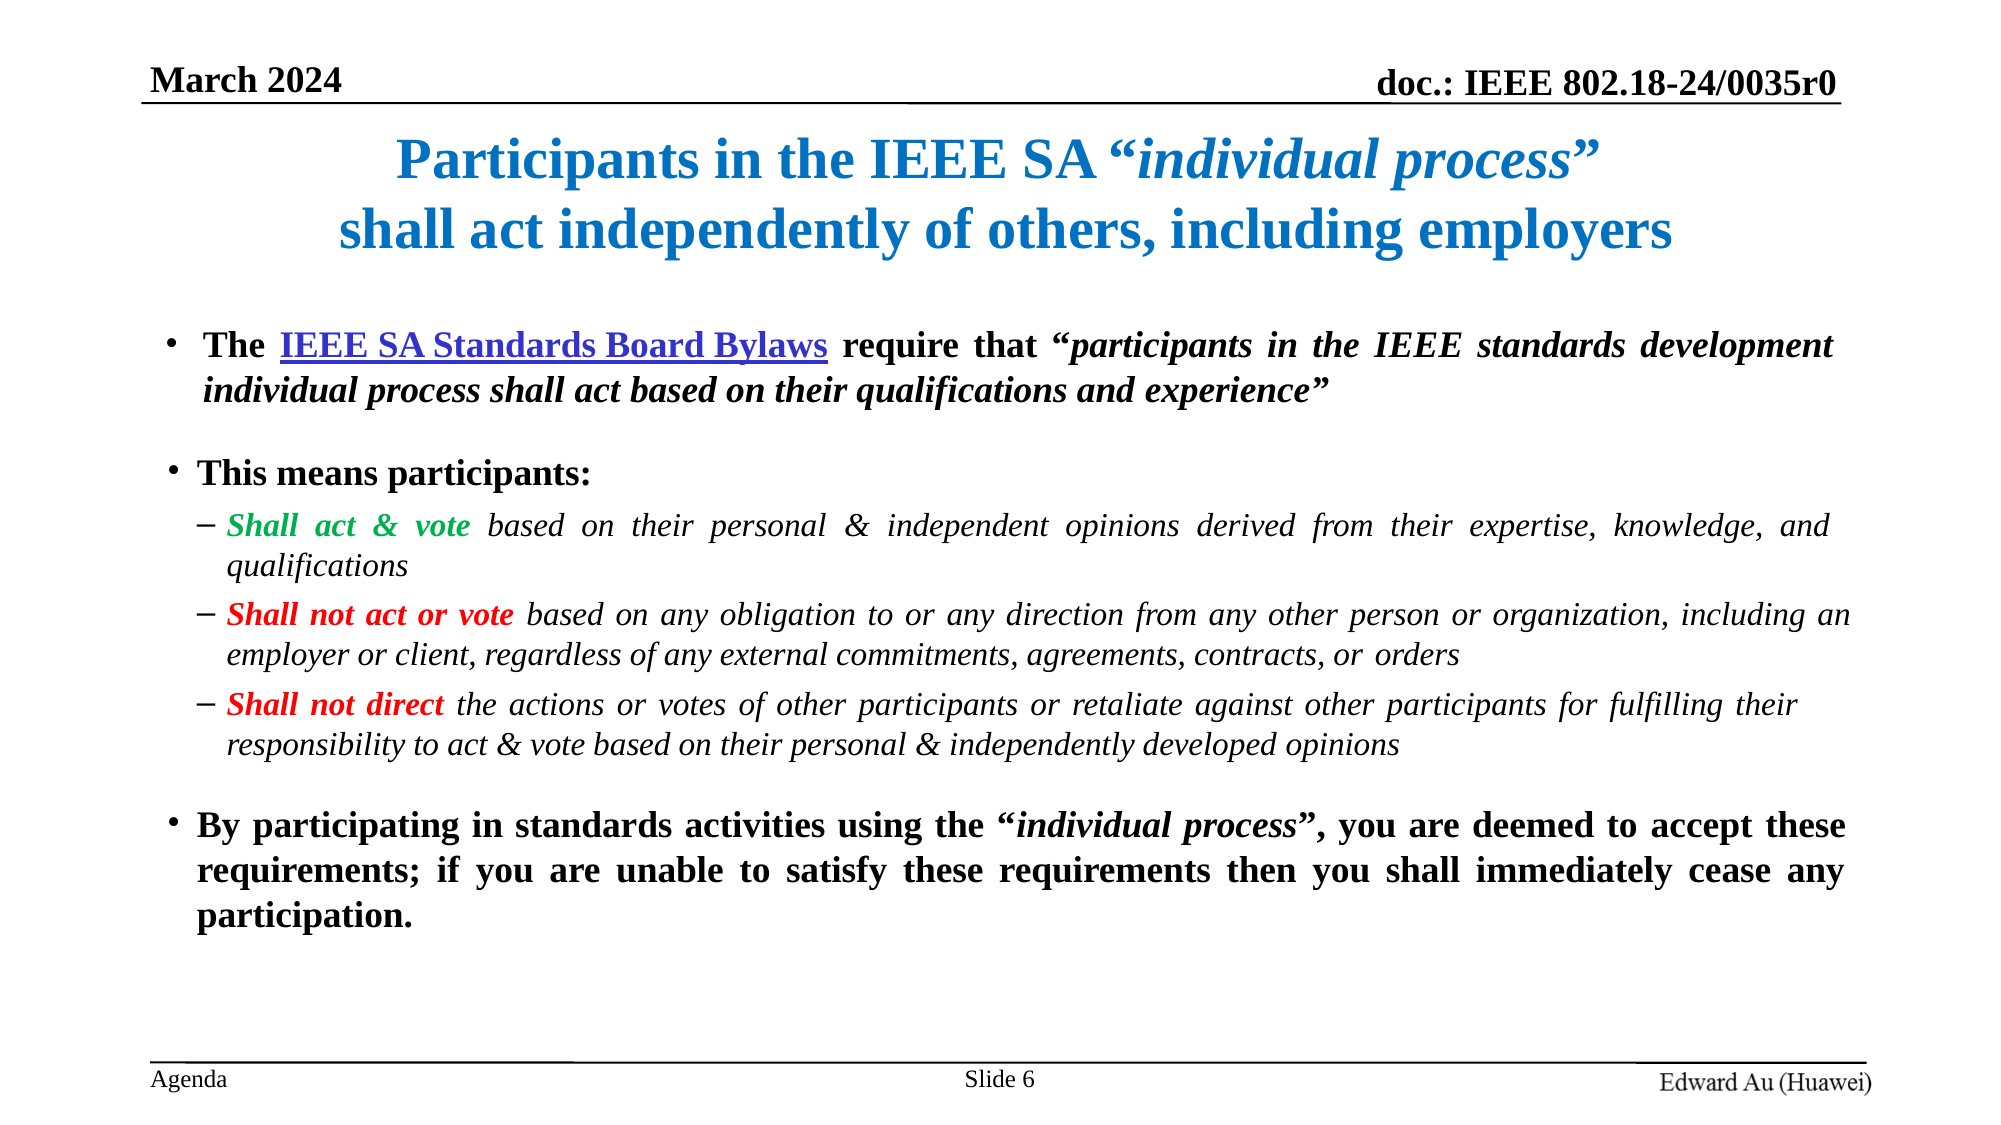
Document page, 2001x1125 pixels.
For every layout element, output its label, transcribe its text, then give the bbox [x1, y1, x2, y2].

list The IEEE SA Standards Board Bylaws require that “participants in the IEEE standards development individual process shall act based on their qualifications and experience” This means participants: Shall act & vote based on their personal & independent opinions derived from their expertise, knowledge, and qualifications Shall not act or vote based on any obligation to or any direction from any other person or organization, including an employer or client, regardless of any external commitments, agreements, contracts, or orders Shall not direct the actions or votes of other participants or retaliate against other participants for fulfilling their responsibility to act & vote based on their personal & independently developed opinions By participating in standards activities using the “individual process”, you are deemed to accept these requirements; if you are unable to satisfy these requirements then you shall immediately cease any participation. [149, 312, 1869, 988]
picture [1174, 1058, 1887, 1113]
slide_number Slide 6 [933, 1061, 1067, 1123]
title Participants in the IEEE SA “individual process” shall act independently of others, including employers [162, 104, 1851, 276]
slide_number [149, 54, 651, 101]
